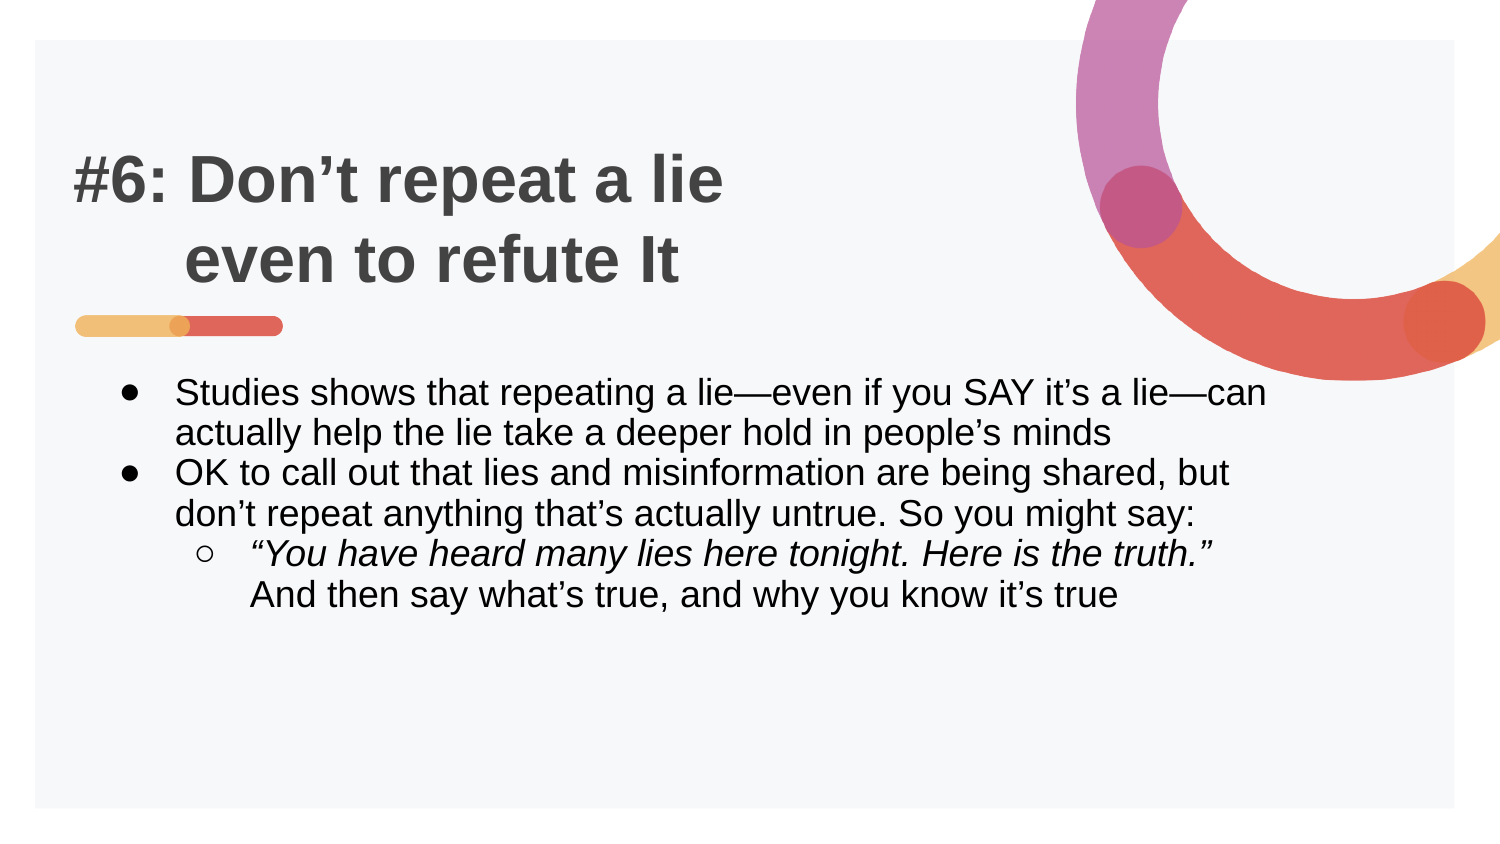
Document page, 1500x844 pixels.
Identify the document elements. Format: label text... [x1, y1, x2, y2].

picture [75, 318, 283, 337]
picture [1076, 0, 1500, 381]
list Studies shows that repeating a lie—even if you SAY it’s a lie—can actually help the lie take a deeper hold in people’s minds OK to call out that lies and misinformation are being shared, but don’t repeat anything that’s actually untrue. So you might say: “You have heard many lies here tonight. Here is the truth.” And then say what’s true, and why you know it’s true [84, 357, 1409, 794]
title #6: Don’t repeat a lie even to refute It [58, 120, 766, 318]
